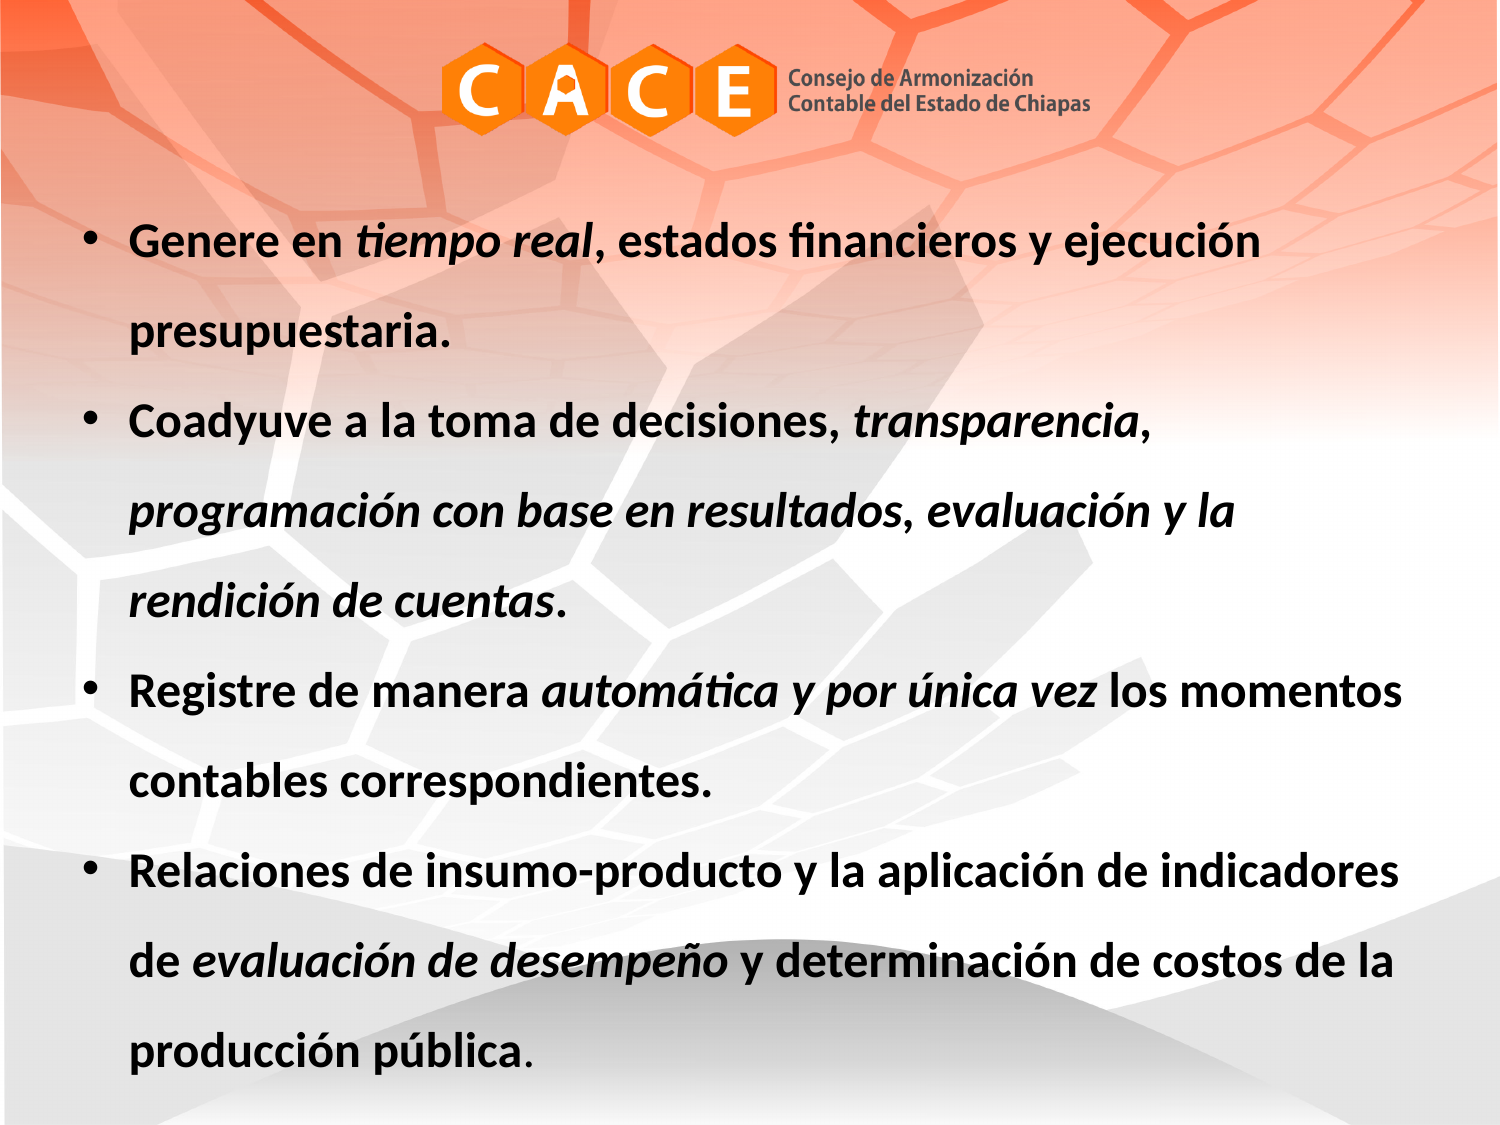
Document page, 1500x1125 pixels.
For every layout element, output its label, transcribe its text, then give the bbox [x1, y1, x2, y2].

picture [0, 0, 1500, 1125]
text_box Genere en tiempo real, estados financieros y ejecución presupuestaria. Coadyuve a la toma de decisiones, transparencia, programación con base en resultados, evaluación y la rendición de cuentas. Registre de manera automática y por única vez los momentos contables correspondientes. Relaciones de insumo-producto y la aplicación de indicadores de evaluación de desempeño y determinación de costos de la producción pública. [67, 170, 1426, 1085]
